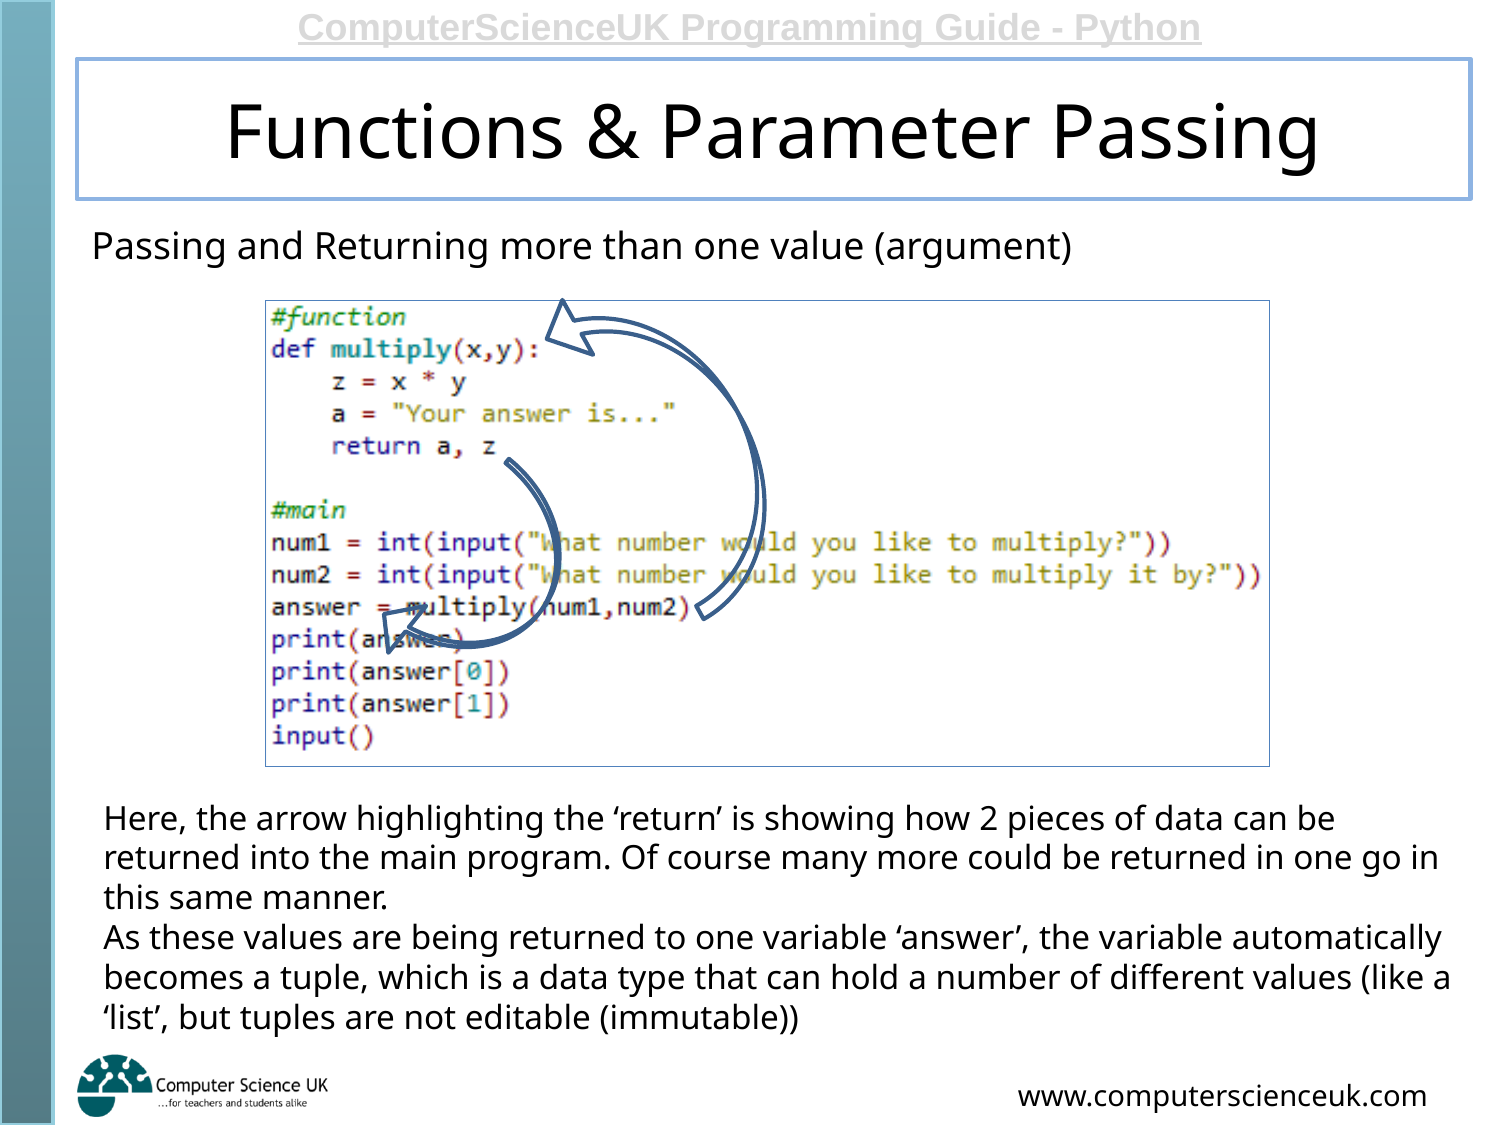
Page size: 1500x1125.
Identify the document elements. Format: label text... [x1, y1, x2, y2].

title Functions & Parameter Passing [75, 57, 1473, 201]
picture [265, 300, 1270, 767]
text_box Here, the arrow highlighting the ‘return’ is showing how 2 pieces of data can be returned into the main program. Of course many more could be returned in one go in this same manner. As these values are being returned to one variable ‘answer’, the variable automatically becomes a tuple, which is a data type that can hold a number of different values (like a ‘list’, but tuples are not editable (immutable)) [88, 789, 1483, 1044]
text_box Passing and Returning more than one value (argument) [76, 214, 1471, 320]
picture [77, 1054, 328, 1117]
